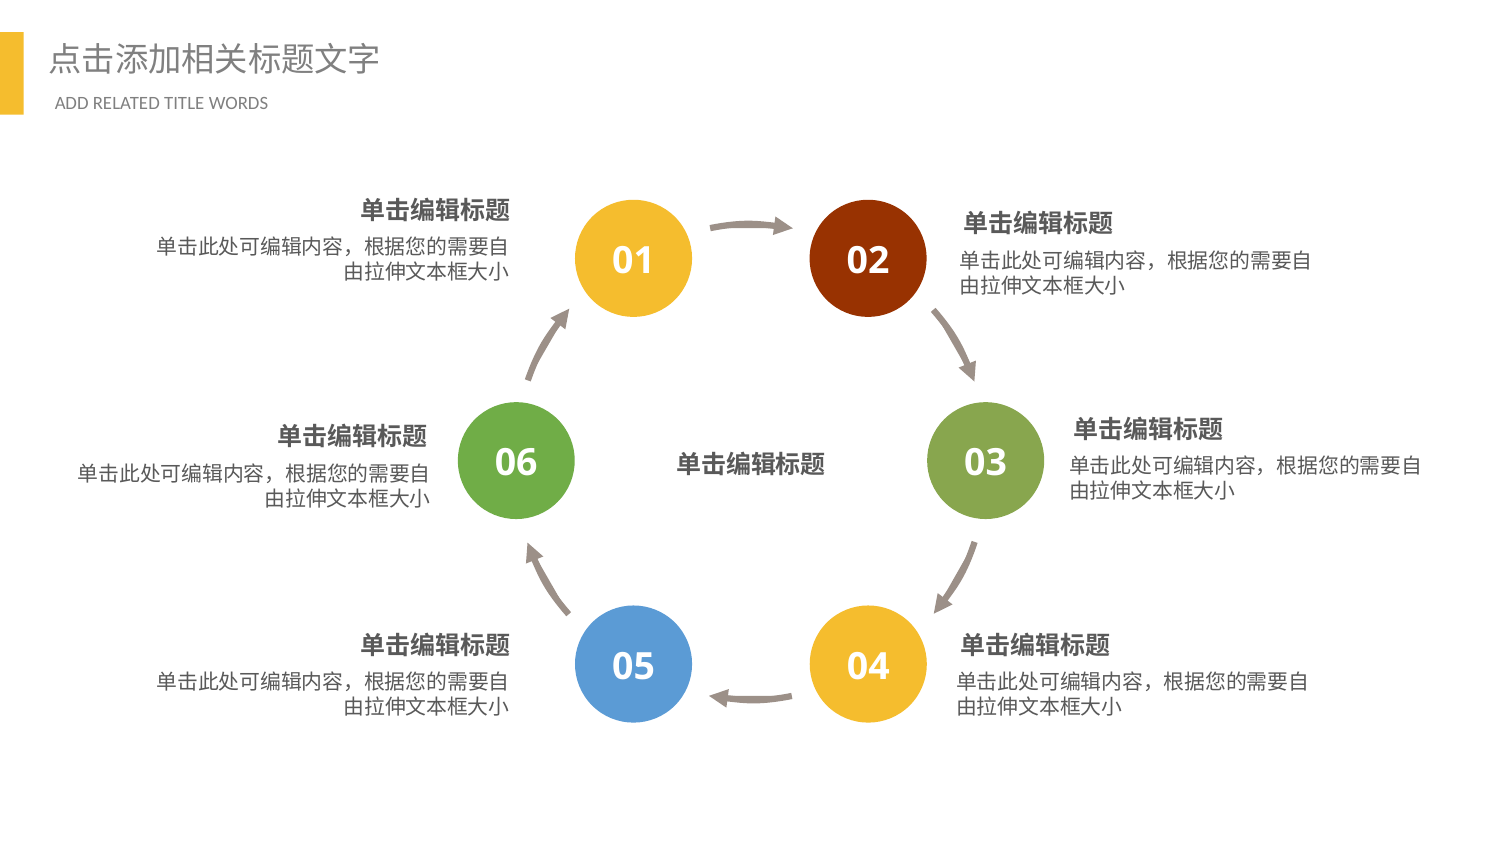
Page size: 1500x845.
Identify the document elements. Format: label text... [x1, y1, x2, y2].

text_box [526, 542, 569, 615]
text_box [527, 308, 570, 381]
text_box 02 [809, 199, 927, 317]
text_box [710, 220, 793, 233]
text_box 单击编辑标题 [945, 621, 1233, 667]
text_box 单击此处可编辑内容，根据您的需要自由拉伸文本框大小 [57, 454, 442, 516]
text_box 单击编辑标题 [949, 200, 1236, 246]
text_box 01 [574, 199, 693, 317]
text_box 04 [809, 605, 927, 723]
text_box [933, 541, 975, 614]
text_box [709, 691, 792, 704]
text_box 单击编辑标题 [1058, 405, 1346, 451]
text_box 单击编辑标题 [622, 334, 880, 593]
text_box 单击编辑标题 [345, 621, 632, 667]
text_box 单击此处可编辑内容，根据您的需要自由拉伸文本框大小 [135, 663, 521, 725]
text_box 单击此处可编辑内容，根据您的需要自由拉伸文本框大小 [948, 241, 1334, 303]
text_box 03 [927, 402, 1045, 520]
text_box 05 [575, 605, 693, 723]
text_box 单击此处可编辑内容，根据您的需要自由拉伸文本框大小 [1058, 447, 1443, 509]
text_box 单击此处可编辑内容，根据您的需要自由拉伸文本框大小 [135, 228, 521, 290]
text_box 单击编辑标题 [345, 186, 632, 232]
text_box 06 [457, 402, 575, 520]
text_box [933, 309, 976, 382]
text_box 单击编辑标题 [262, 413, 550, 459]
text_box 单击此处可编辑内容，根据您的需要自由拉伸文本框大小 [944, 663, 1330, 725]
